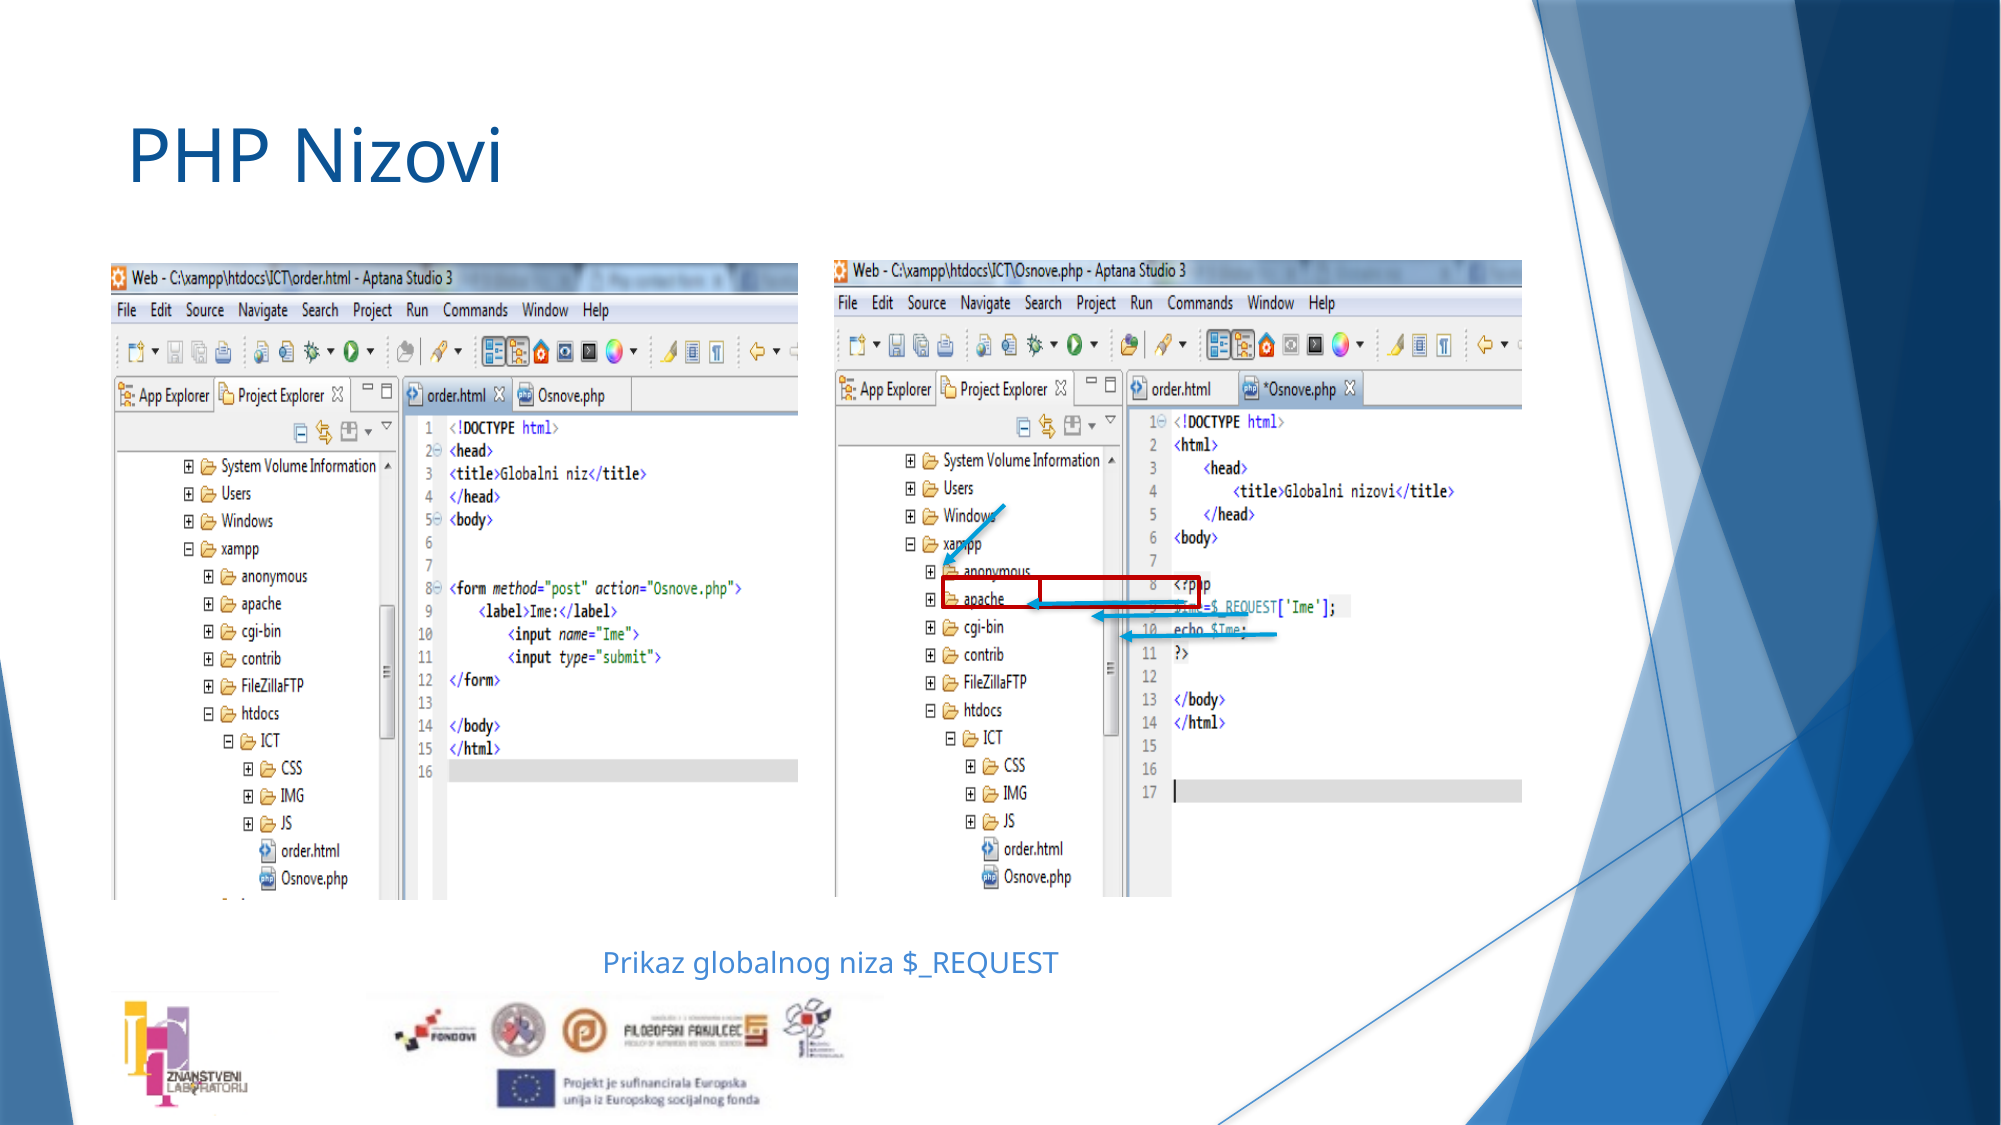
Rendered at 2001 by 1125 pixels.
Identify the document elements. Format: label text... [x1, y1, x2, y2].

picture [110, 990, 279, 1117]
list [834, 260, 1522, 898]
picture [366, 990, 884, 1117]
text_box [942, 504, 1005, 567]
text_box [1090, 613, 1249, 617]
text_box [1026, 601, 1185, 605]
title PHP Nizovi [111, 99, 1522, 317]
text_box Prikaz globalnog niza $_REQUEST [366, 937, 1295, 988]
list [110, 263, 798, 901]
